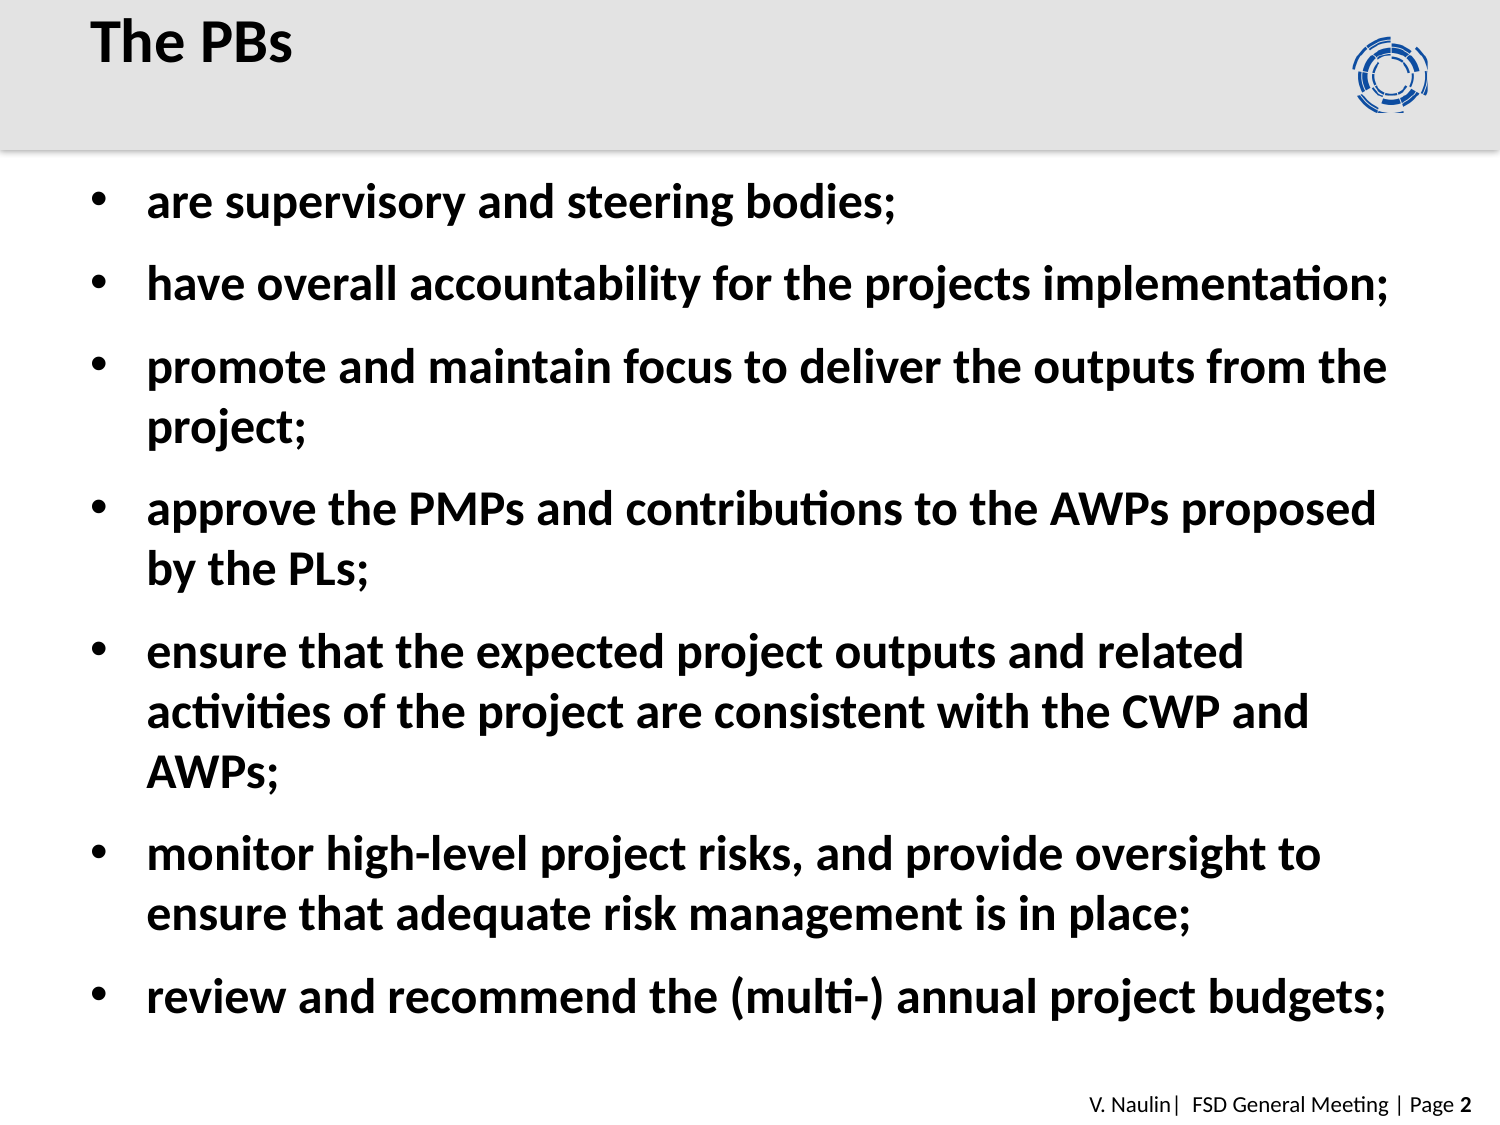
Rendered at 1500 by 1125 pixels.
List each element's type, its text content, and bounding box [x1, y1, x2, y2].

list are supervisory and steering bodies; have overall accountability for the projects implementation; promote and maintain focus to deliver the outputs from the project; approve the PMPs and contributions to the AWPs proposed by the PLs; ensure that the expected project outputs and related activities of the project are consistent with the CWP and AWPs; monitor high-level project risks, and provide oversight to ensure that adequate risk management is in place; review and recommend the (multi-) annual project budgets; [75, 160, 1425, 1075]
title The PBs [75, 0, 1313, 150]
